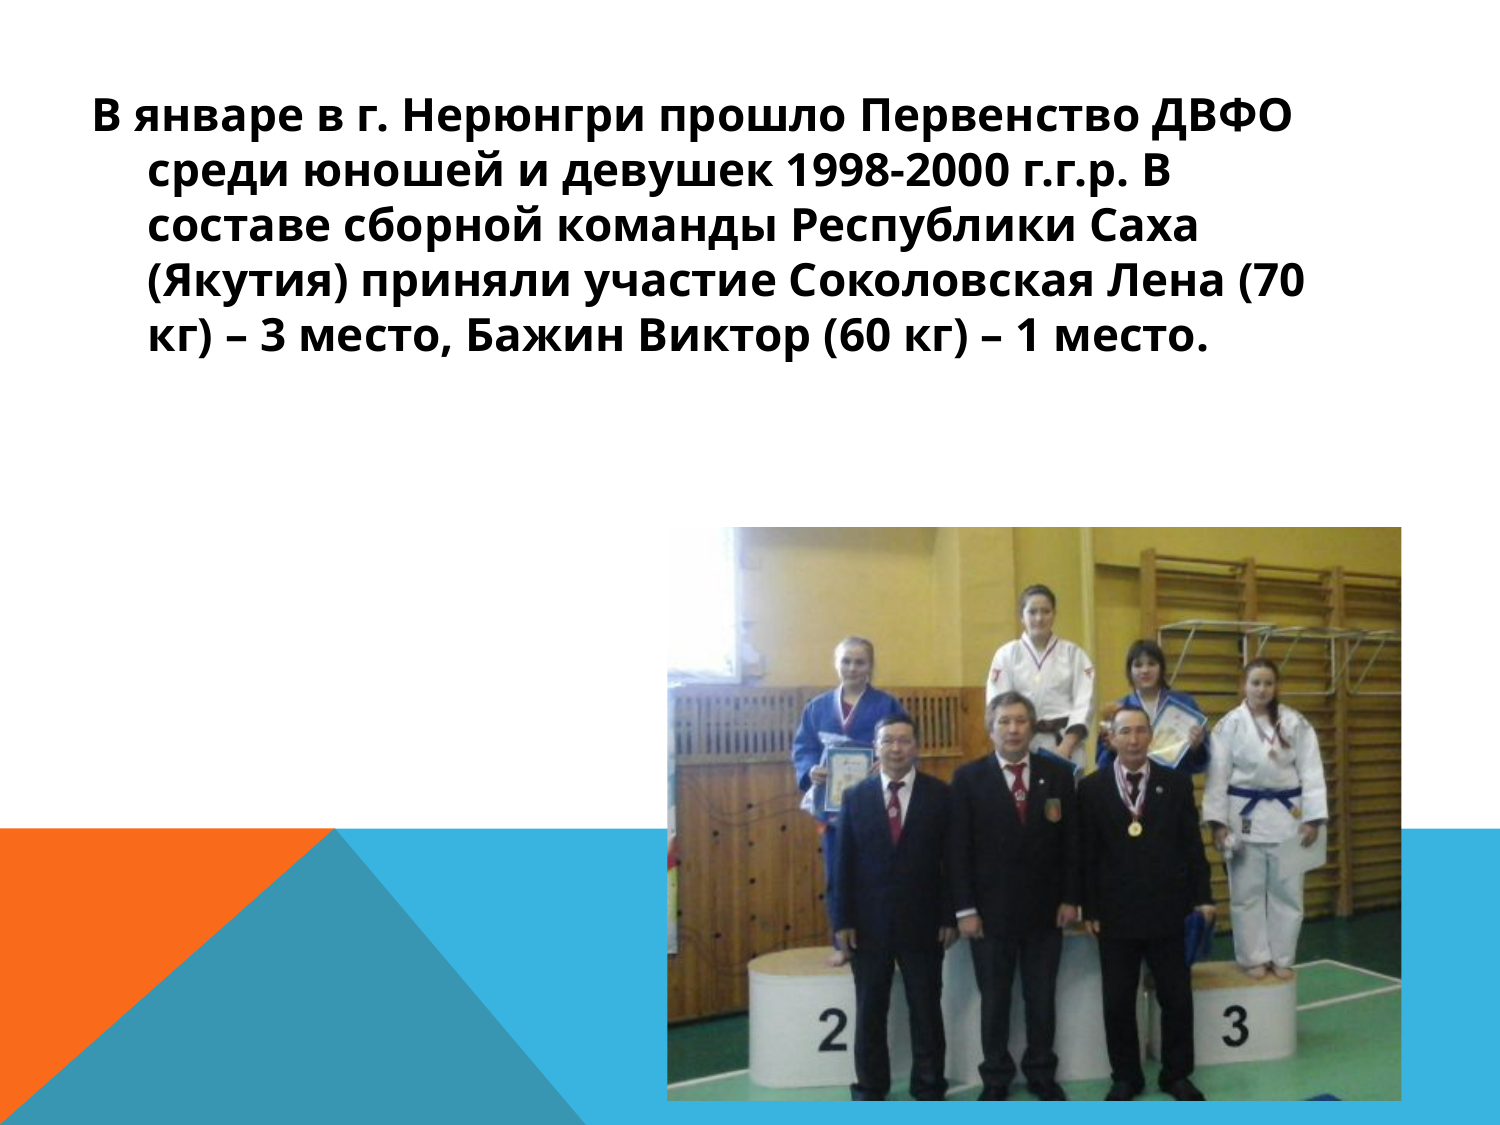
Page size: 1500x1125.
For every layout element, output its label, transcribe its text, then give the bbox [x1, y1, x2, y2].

list В январе в г. Нерюнгри прошло Первенство ДВФО среди юношей и девушек 1998-2000 г.г.р. В составе сборной команды Республики Саха (Якутия) приняли участие Соколовская Лена (70 кг) – 3 место, Бажин Виктор (60 кг) – 1 место. [76, 78, 1369, 768]
picture [667, 526, 1402, 1101]
